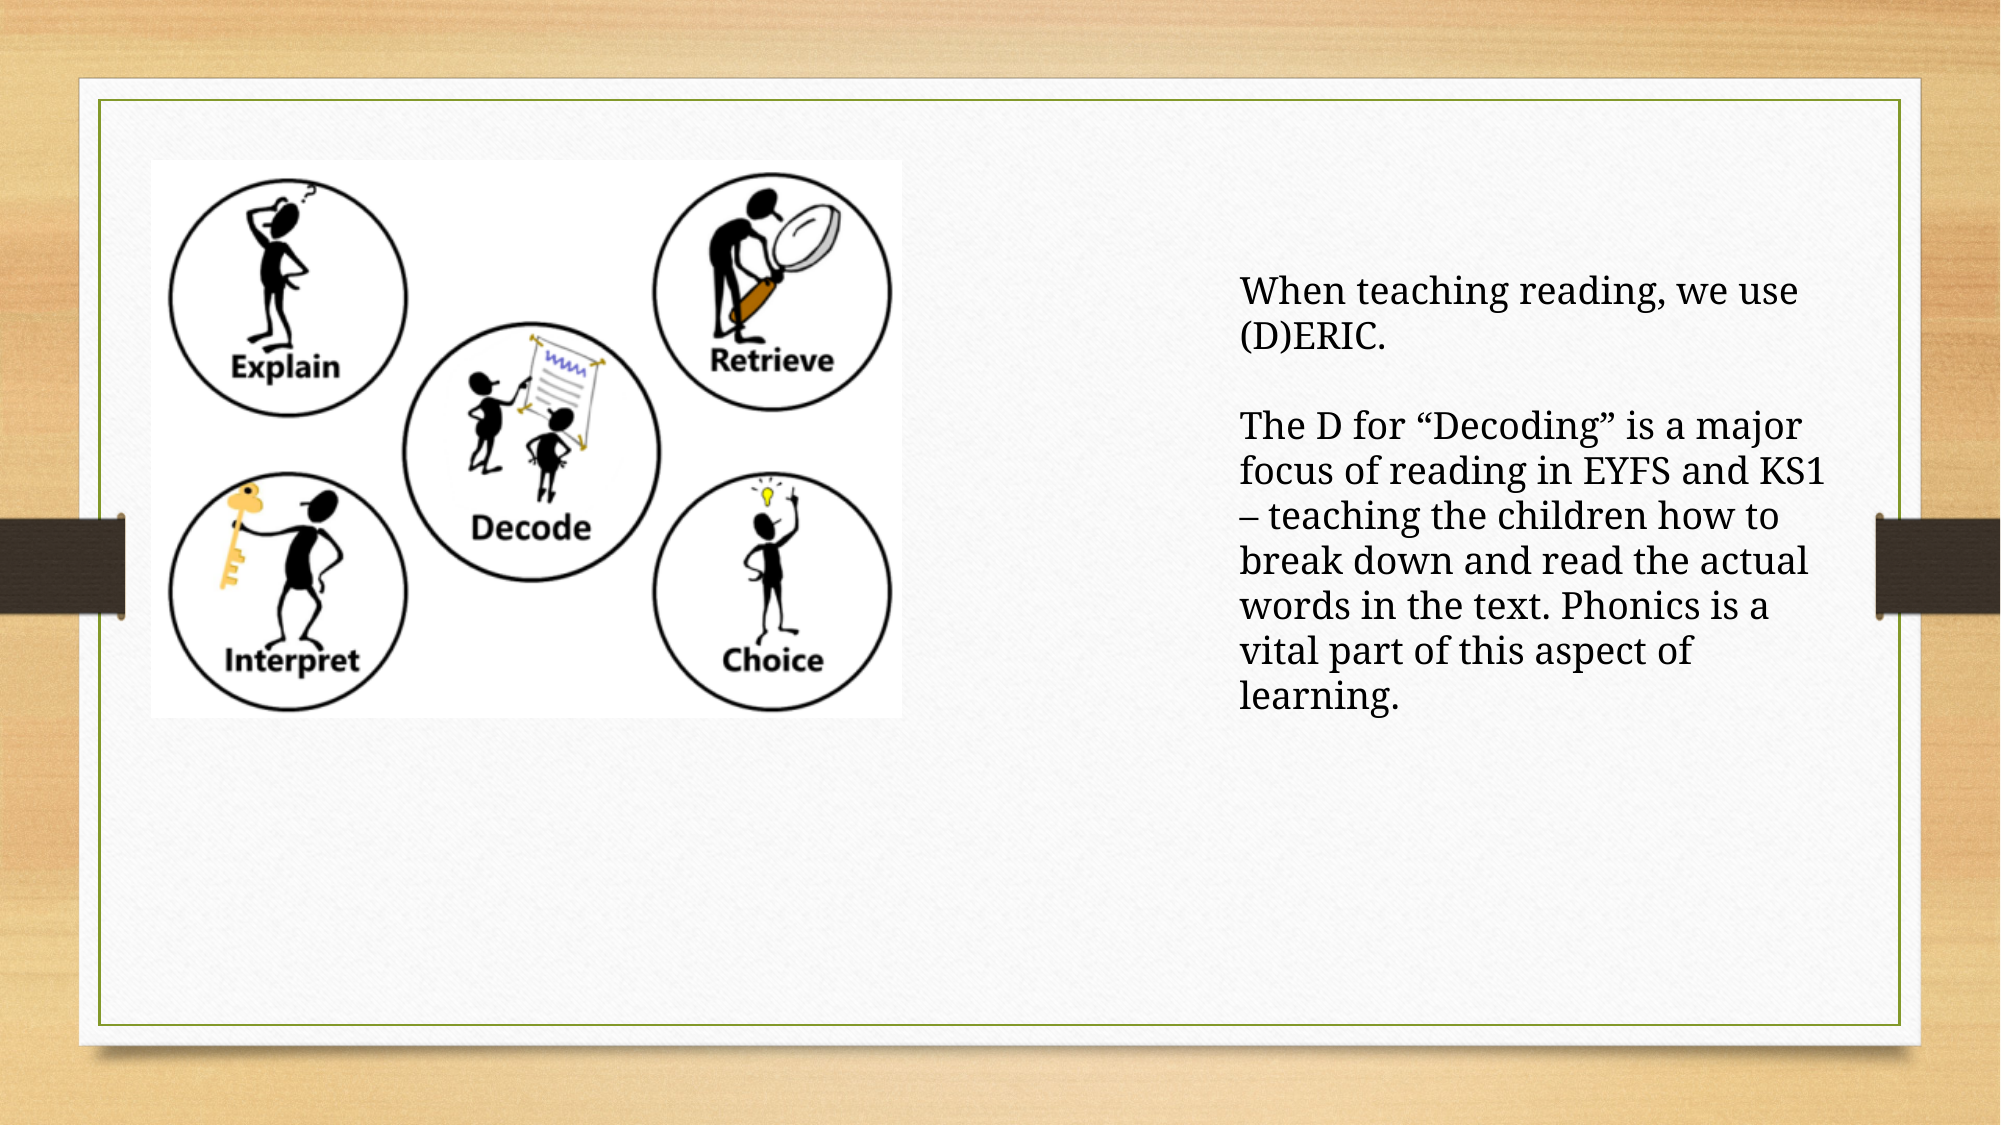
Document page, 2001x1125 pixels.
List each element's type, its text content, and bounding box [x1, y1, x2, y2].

picture [0, 0, 2001, 1125]
text_box When teaching reading, we use (D)ERIC. The D for “Decoding” is a major focus of reading in EYFS and KS1 – teaching the children how to break down and read the actual words in the text. Phonics is a vital part of this aspect of learning. [1224, 259, 1846, 725]
